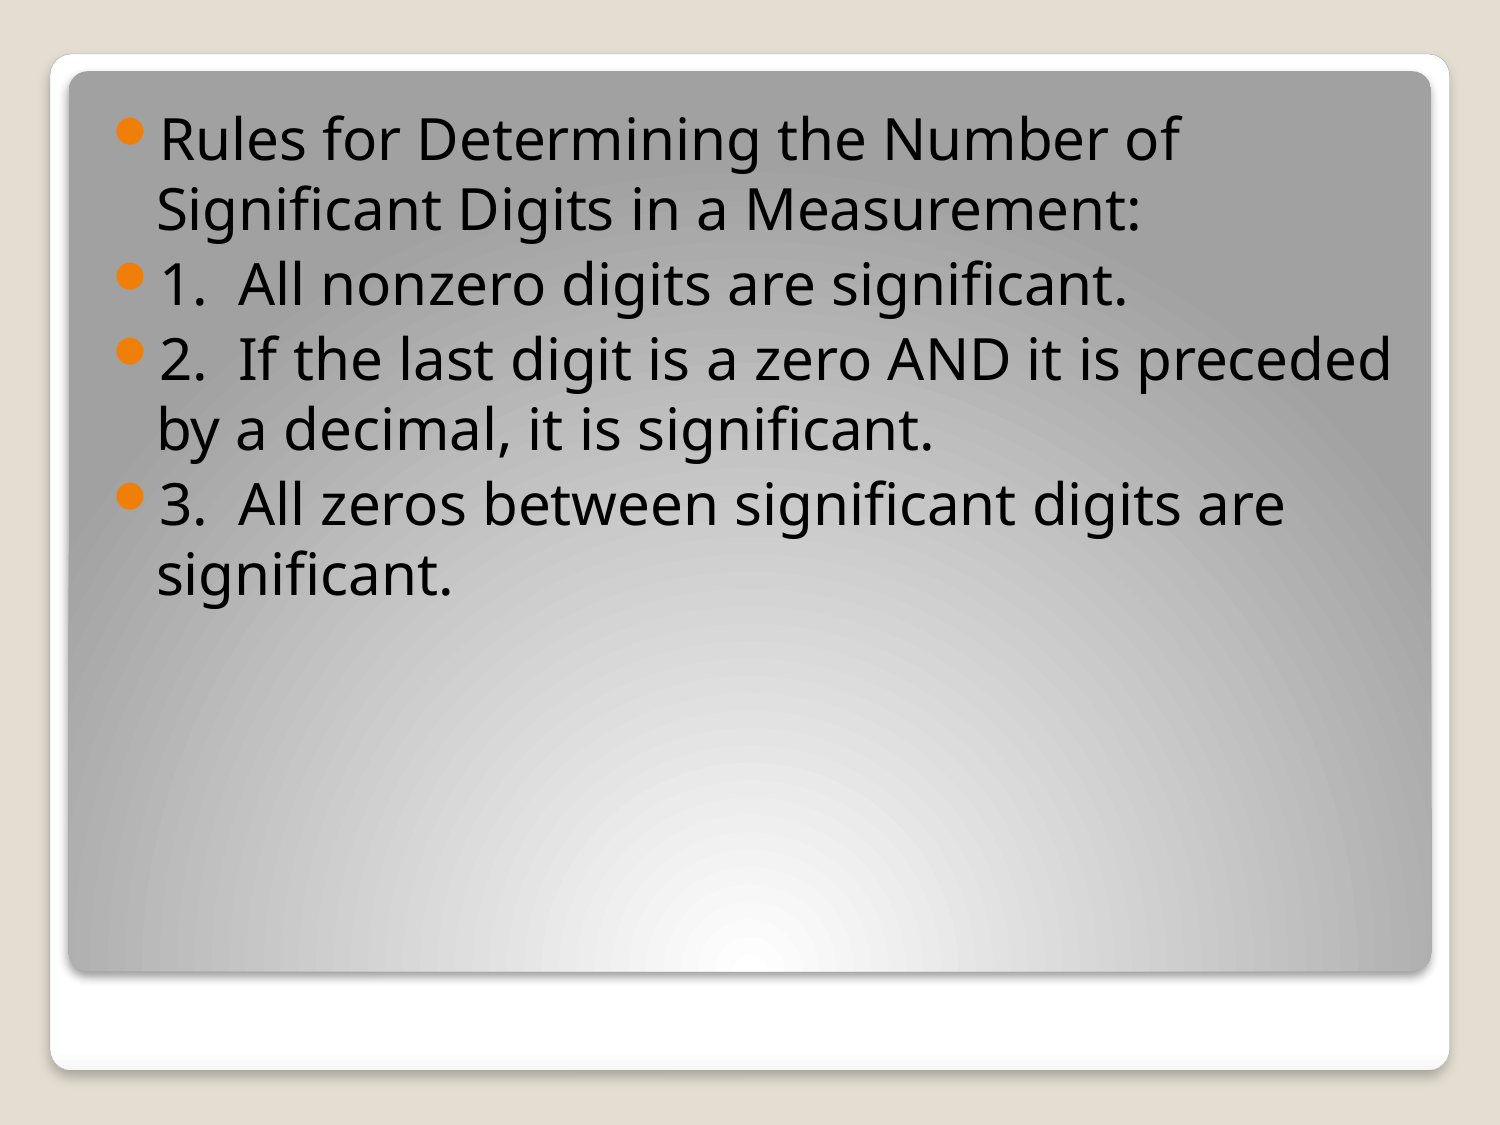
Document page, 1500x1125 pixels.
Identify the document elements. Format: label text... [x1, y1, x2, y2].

list Rules for Determining the Number of Significant Digits in a Measurement: 1. All nonzero digits are significant. 2. If the last digit is a zero AND it is preceded by a decimal, it is significant. 3. All zeros between significant digits are significant. [82, 86, 1425, 774]
